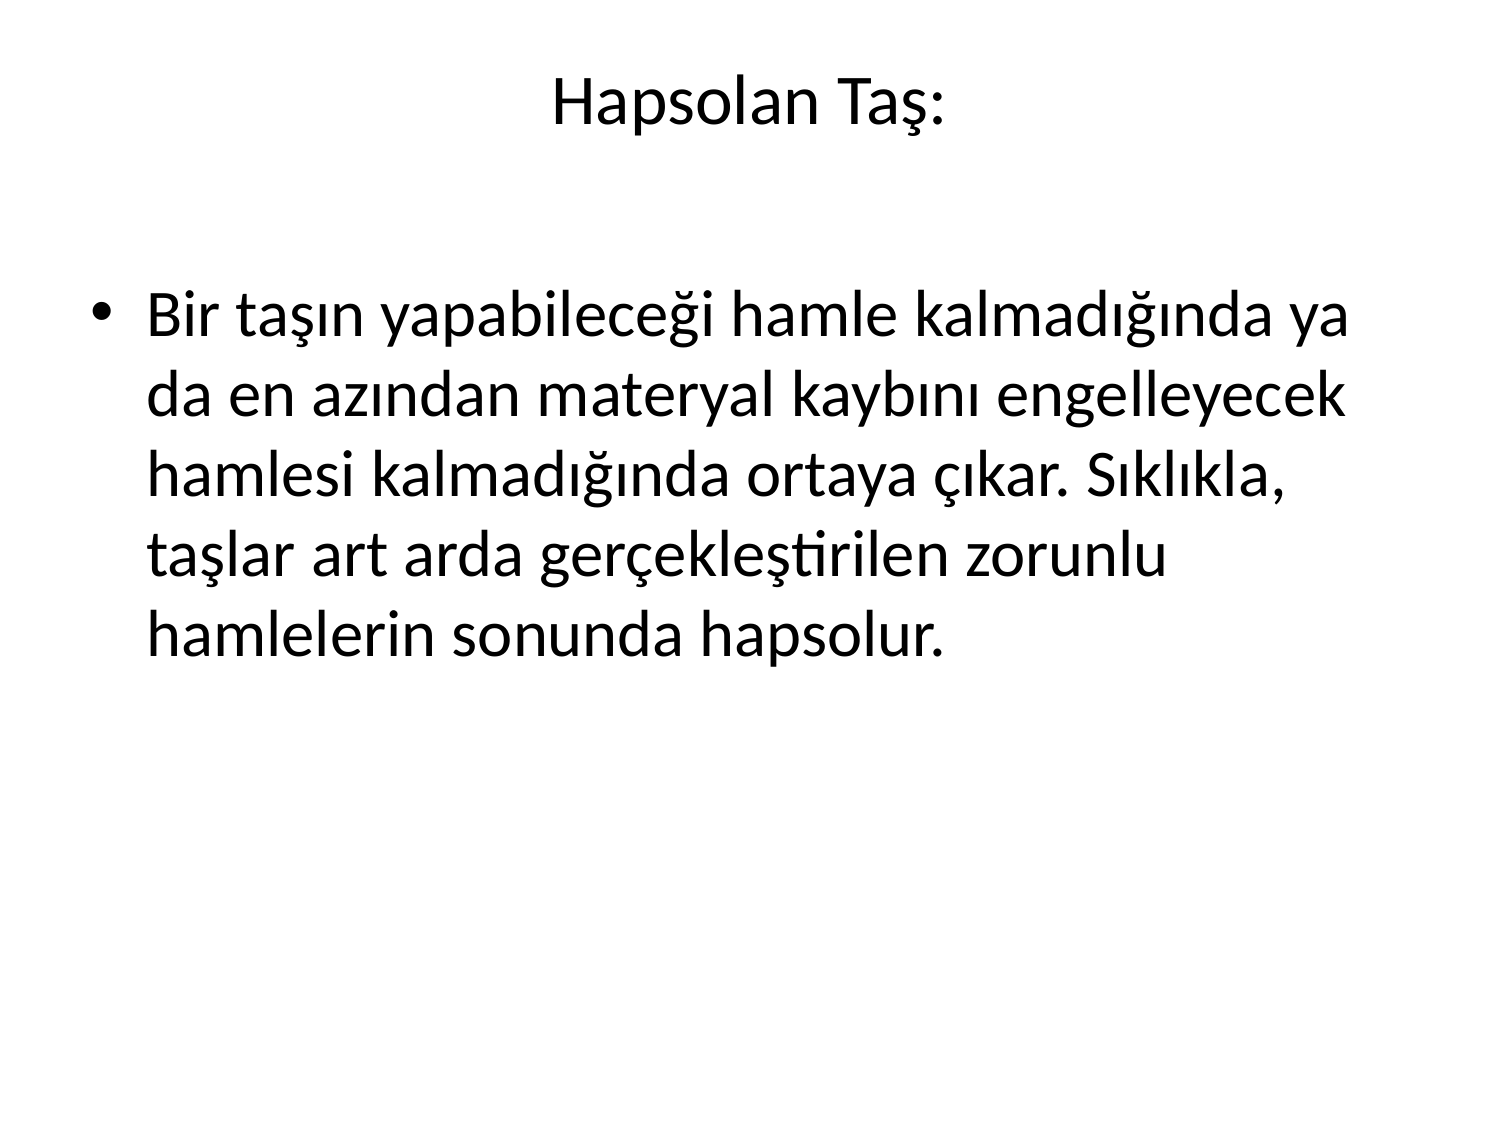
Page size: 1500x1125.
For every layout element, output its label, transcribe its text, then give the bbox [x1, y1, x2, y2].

list Bir taşın yapabileceği hamle kalmadığında ya da en azından materyal kaybını engelleyecek hamlesi kalmadığında ortaya çıkar. Sıklıkla, taşlar art arda gerçekleştirilen zorunlu hamlelerin sonunda hapsolur. [75, 262, 1425, 1005]
title Hapsolan Taş: [75, 45, 1425, 233]
